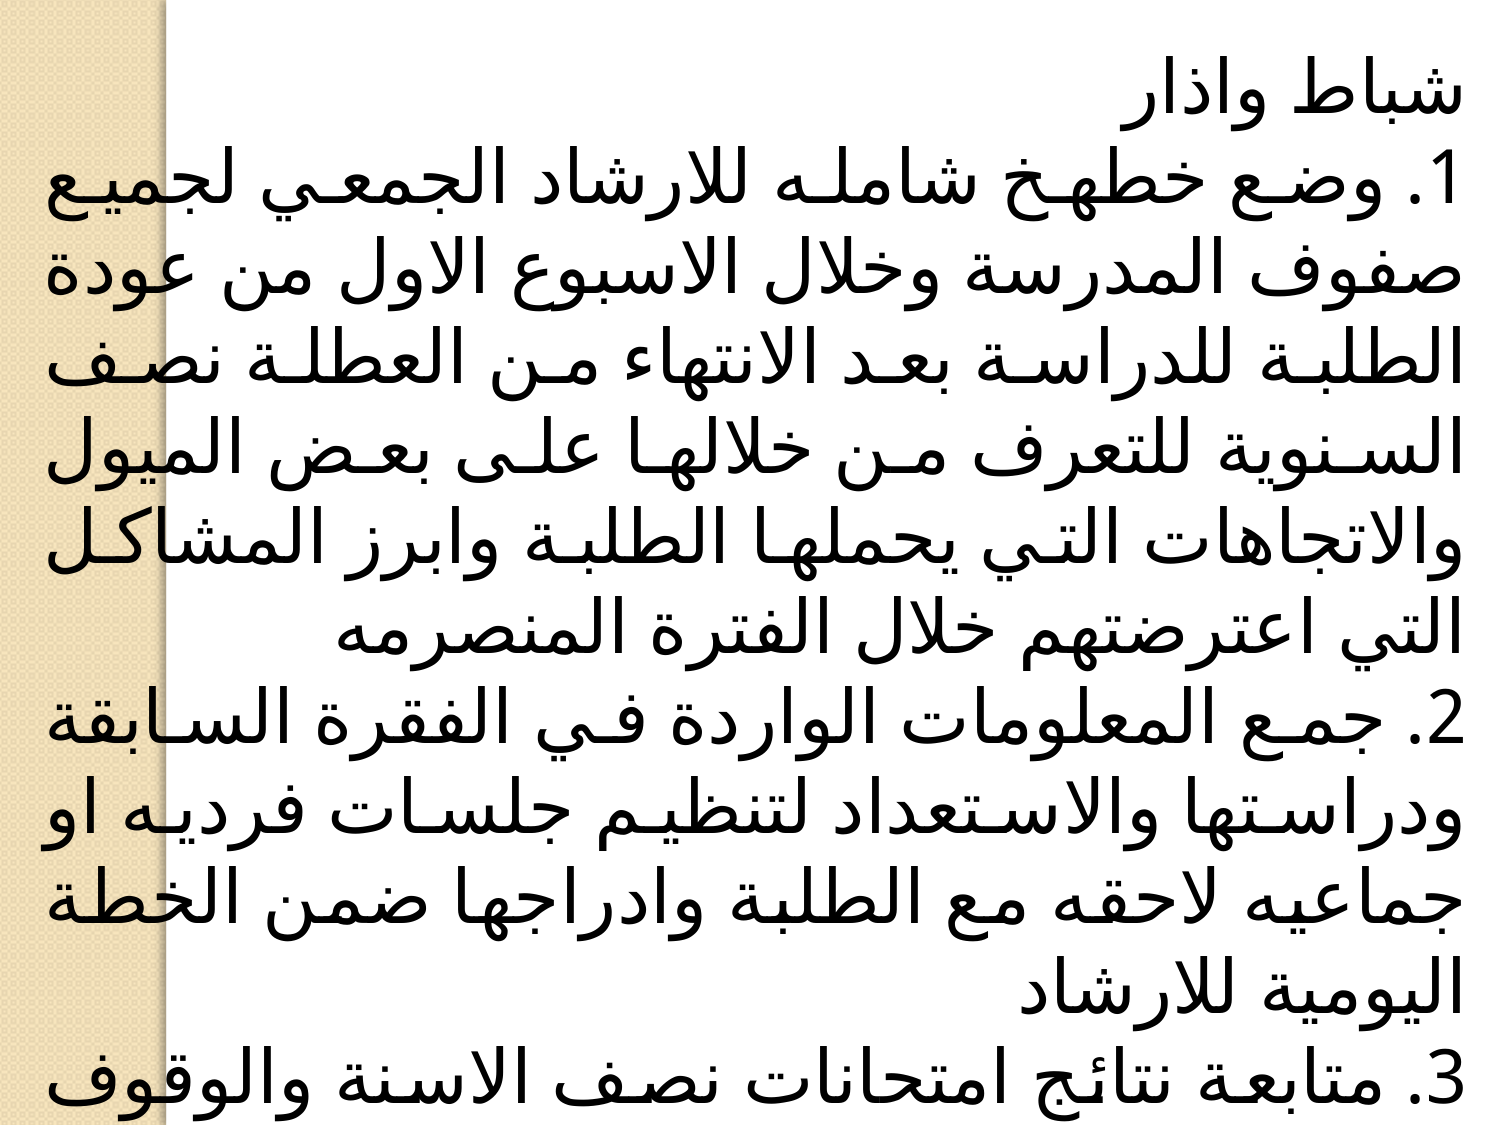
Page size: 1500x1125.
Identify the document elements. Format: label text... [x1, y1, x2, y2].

text_box شباط واذار 1. وضع خطهخ شامله للارشاد الجمعي لجميع صفوف المدرسة وخلال الاسبوع الاول من عودة الطلبة للدراسة بعد الانتهاء من العطلة نصف السنوية للتعرف من خلالها على بعض الميول والاتجاهات التي يحملها الطلبة وابرز المشاكل التي اعترضتهم خلال الفترة المنصرمه 2. جمع المعلومات الواردة في الفقرة السابقة ودراستها والاستعداد لتنظيم جلسات فرديه او جماعيه لاحقه مع الطلبة وادراجها ضمن الخطة اليومية للارشاد 3. متابعة نتائج امتحانات نصف الاسنة والوقوف عند ابرزها سواء حالة التميز ام في حالة التدني ووضع خطة لتحسن المستوى العلمي للطالب بمساعدة ادارة المدرسة واولياء الامور 4. دعم اللجان المدرسية من خلال دمج الطلبة الذين تم جمع المعلومات عنهم في الفقرة الاولى والثانية لتكون هذه الجان مدخلا فاعلا لانجاح عملية الارشاد التربوي والمشاركة في نشاطاتها [29, 30, 1483, 1125]
